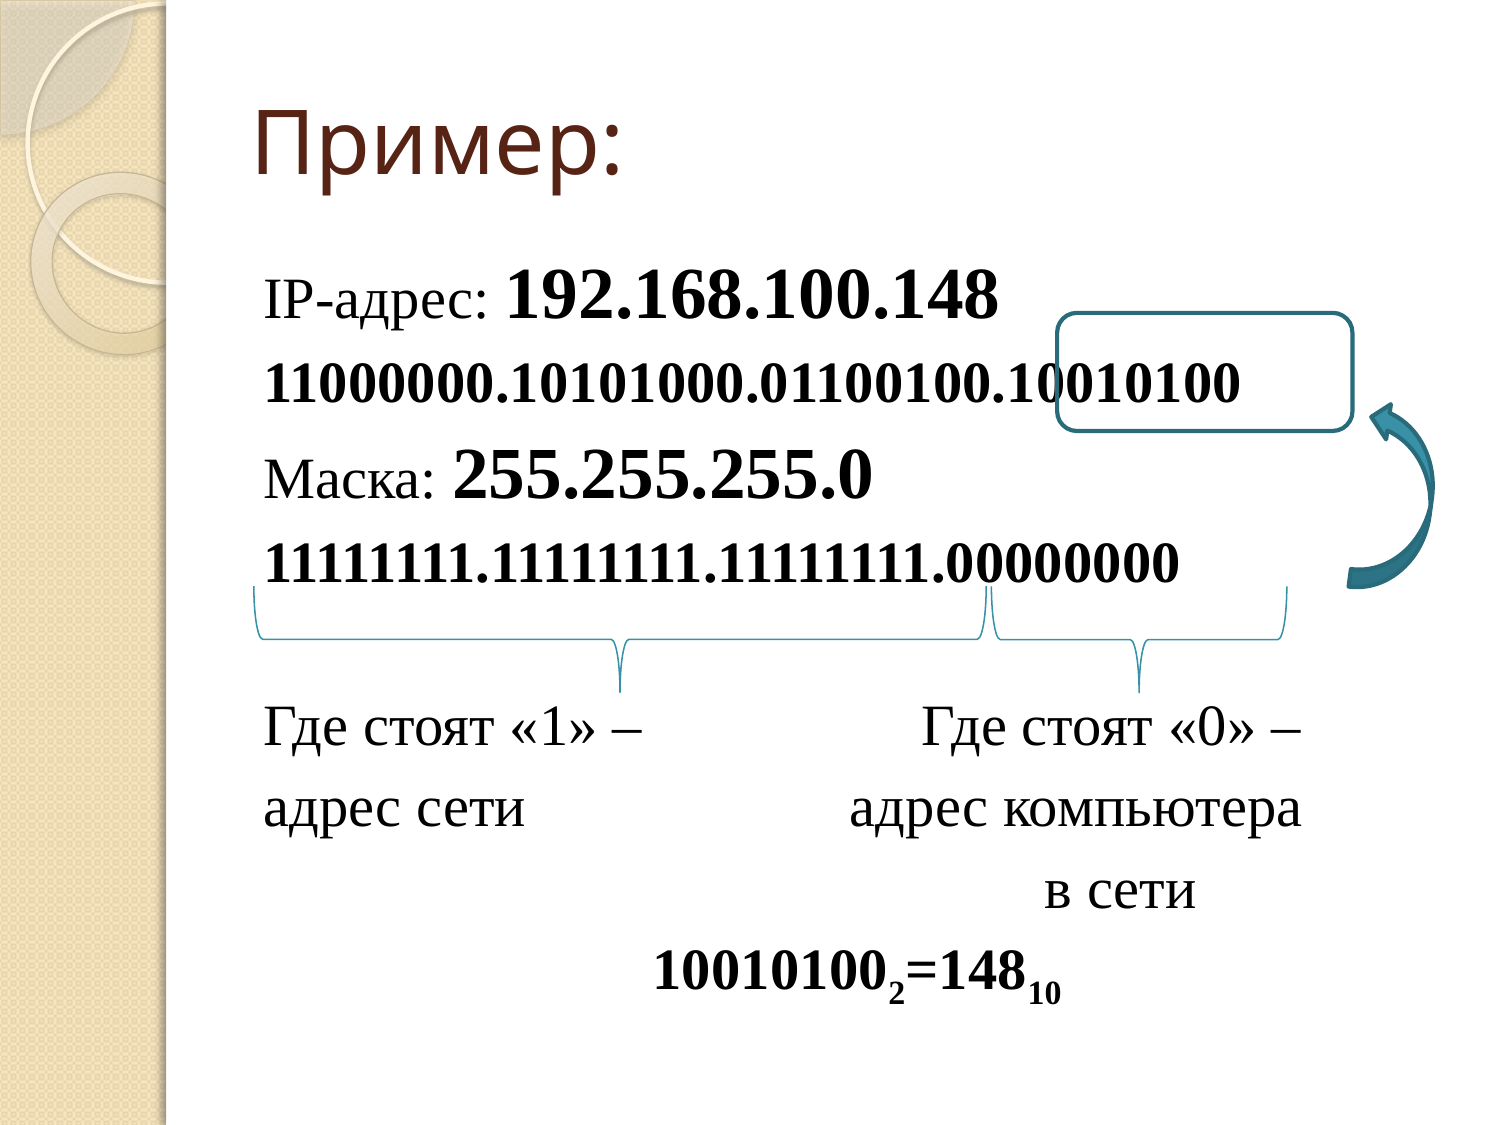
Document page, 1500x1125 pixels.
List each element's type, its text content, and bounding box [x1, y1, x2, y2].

title Пример: [235, 45, 1466, 233]
list IP-адрес: 192.168.100.148 11000000.10101000.01100100.10010100 Маска: 255.255.255.0 11111111.11111111.11111111.00000000 Где стоят «1» – Где стоят «0» – адрес сети адрес компьютера в сети 100101002=14810 [235, 237, 1466, 1025]
text_box [1346, 402, 1435, 590]
text_box [990, 586, 1288, 694]
text_box [1055, 310, 1355, 434]
text_box [253, 586, 987, 694]
